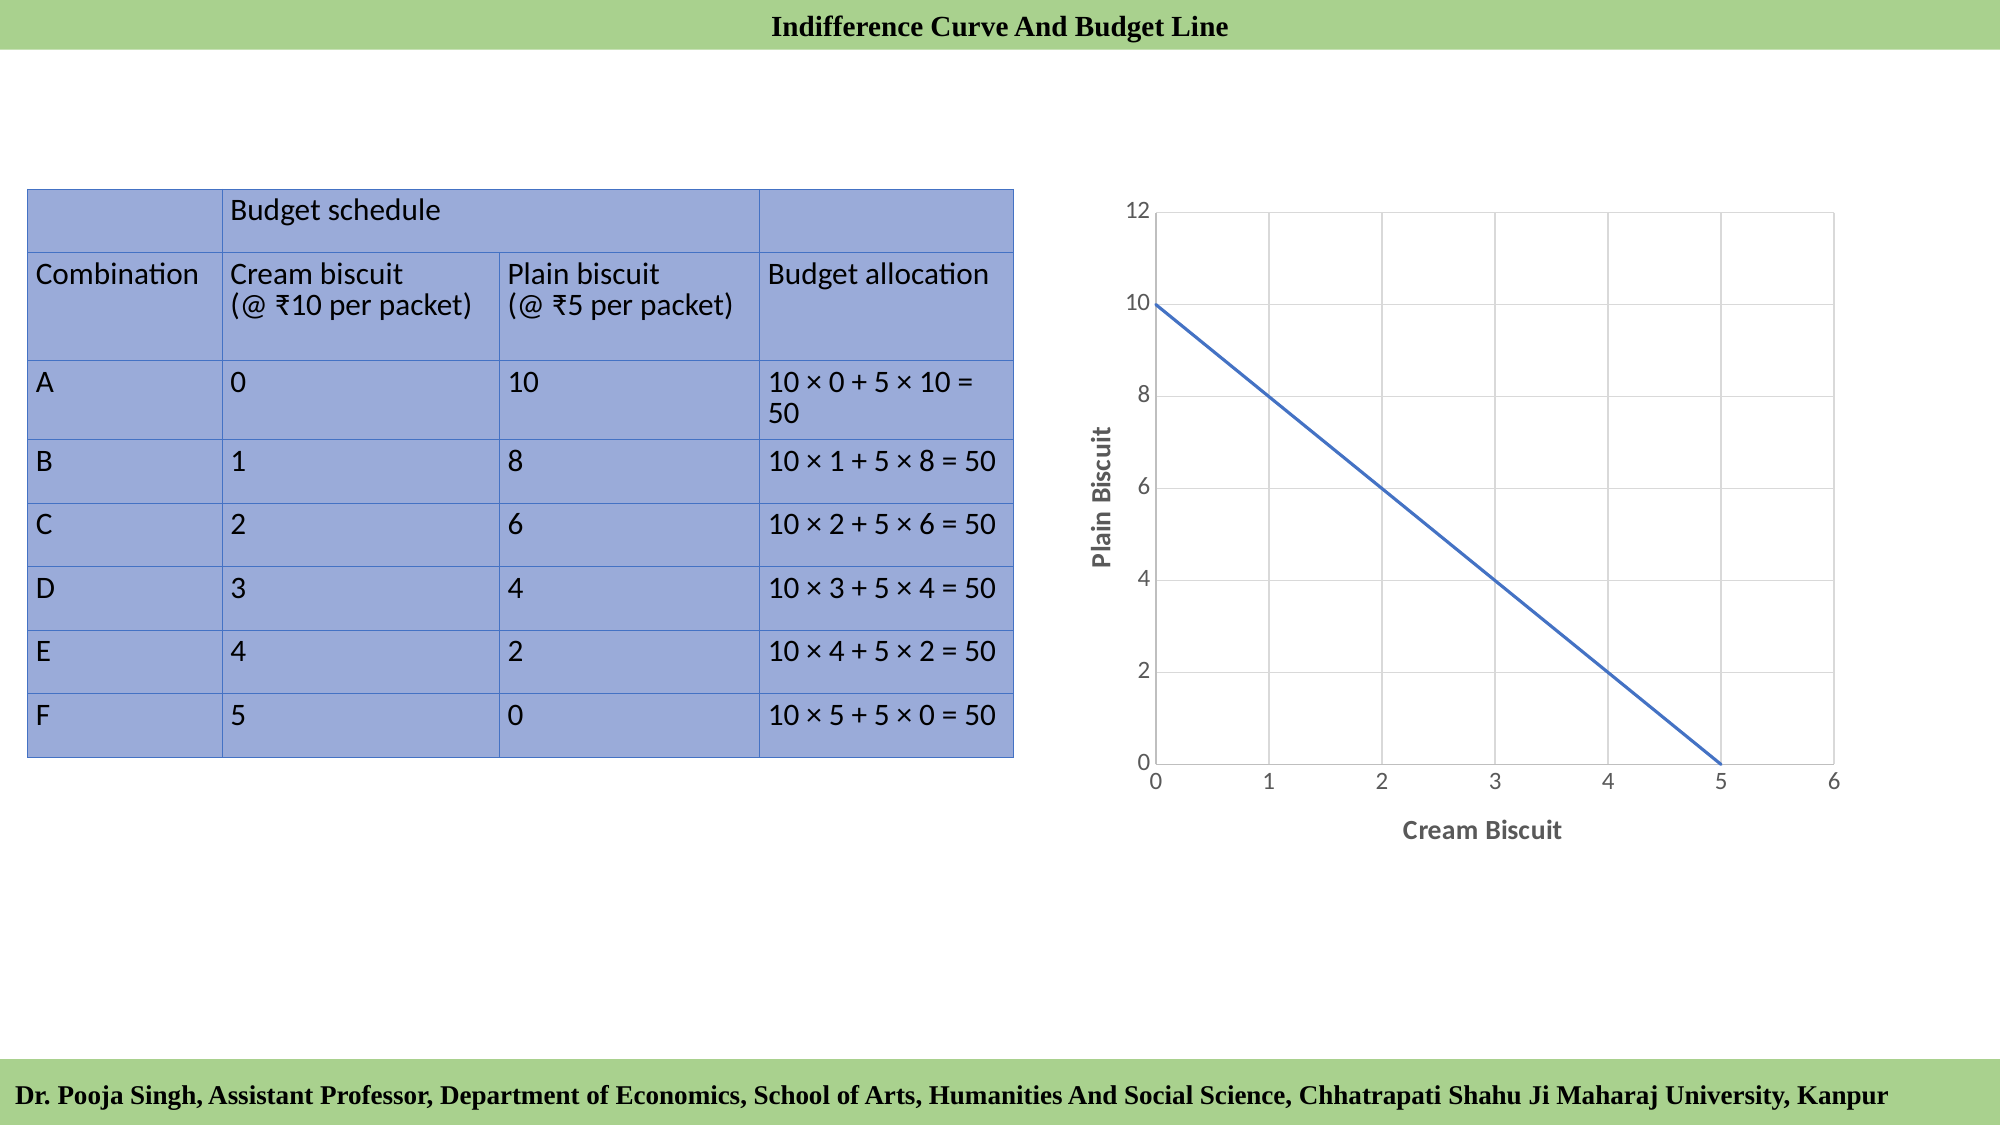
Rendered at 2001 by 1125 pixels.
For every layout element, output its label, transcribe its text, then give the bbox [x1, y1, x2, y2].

table_header [28, 190, 222, 252]
table_cell 0 [500, 694, 759, 757]
table_cell 4 [500, 567, 759, 630]
table_cell 0 [223, 361, 499, 439]
table_cell 10 × 5 + 5 × 0 = 50 [760, 694, 1013, 757]
table_header [760, 190, 1013, 252]
table_cell 8 [500, 440, 759, 503]
footer Dr. Pooja Singh, Assistant Professor, Department of Economics, School of Arts, Humanities And Social Science, Chhatrapati Shahu Ji Maharaj University, Kanpur [0, 1059, 2000, 1125]
table_cell 2 [500, 631, 759, 693]
table_cell B [28, 440, 222, 503]
table_cell 2 [223, 504, 499, 566]
table_cell 10 [500, 361, 759, 439]
text_box Indifference Curve And Budget Line [0, 0, 2000, 50]
table_cell 3 [223, 567, 499, 630]
table_cell 1 [223, 440, 499, 503]
table_cell 10 × 3 + 5 × 4 = 50 [760, 567, 1013, 630]
table_cell D [28, 567, 222, 630]
table_cell 10 × 2 + 5 × 6 = 50 [760, 504, 1013, 566]
table_cell 10 × 0 + 5 × 10 = 50 [760, 361, 1013, 439]
table_cell Cream biscuit (@ ₹10 per packet) [223, 253, 499, 360]
table_cell 10 × 1 + 5 × 8 = 50 [760, 440, 1013, 503]
table_cell Combination [28, 253, 222, 360]
table_cell Budget allocation [760, 253, 1013, 360]
table_cell E [28, 631, 222, 693]
chart [1080, 189, 1854, 873]
table_cell 5 [223, 694, 499, 757]
table_cell 4 [223, 631, 499, 693]
table_cell C [28, 504, 222, 566]
table_cell F [28, 694, 222, 757]
table_cell 6 [500, 504, 759, 566]
table_cell 10 × 4 + 5 × 2 = 50 [760, 631, 1013, 693]
table_cell Plain biscuit (@ ₹5 per packet) [500, 253, 759, 360]
table_header Budget schedule [223, 190, 759, 252]
table_cell A [28, 361, 222, 439]
